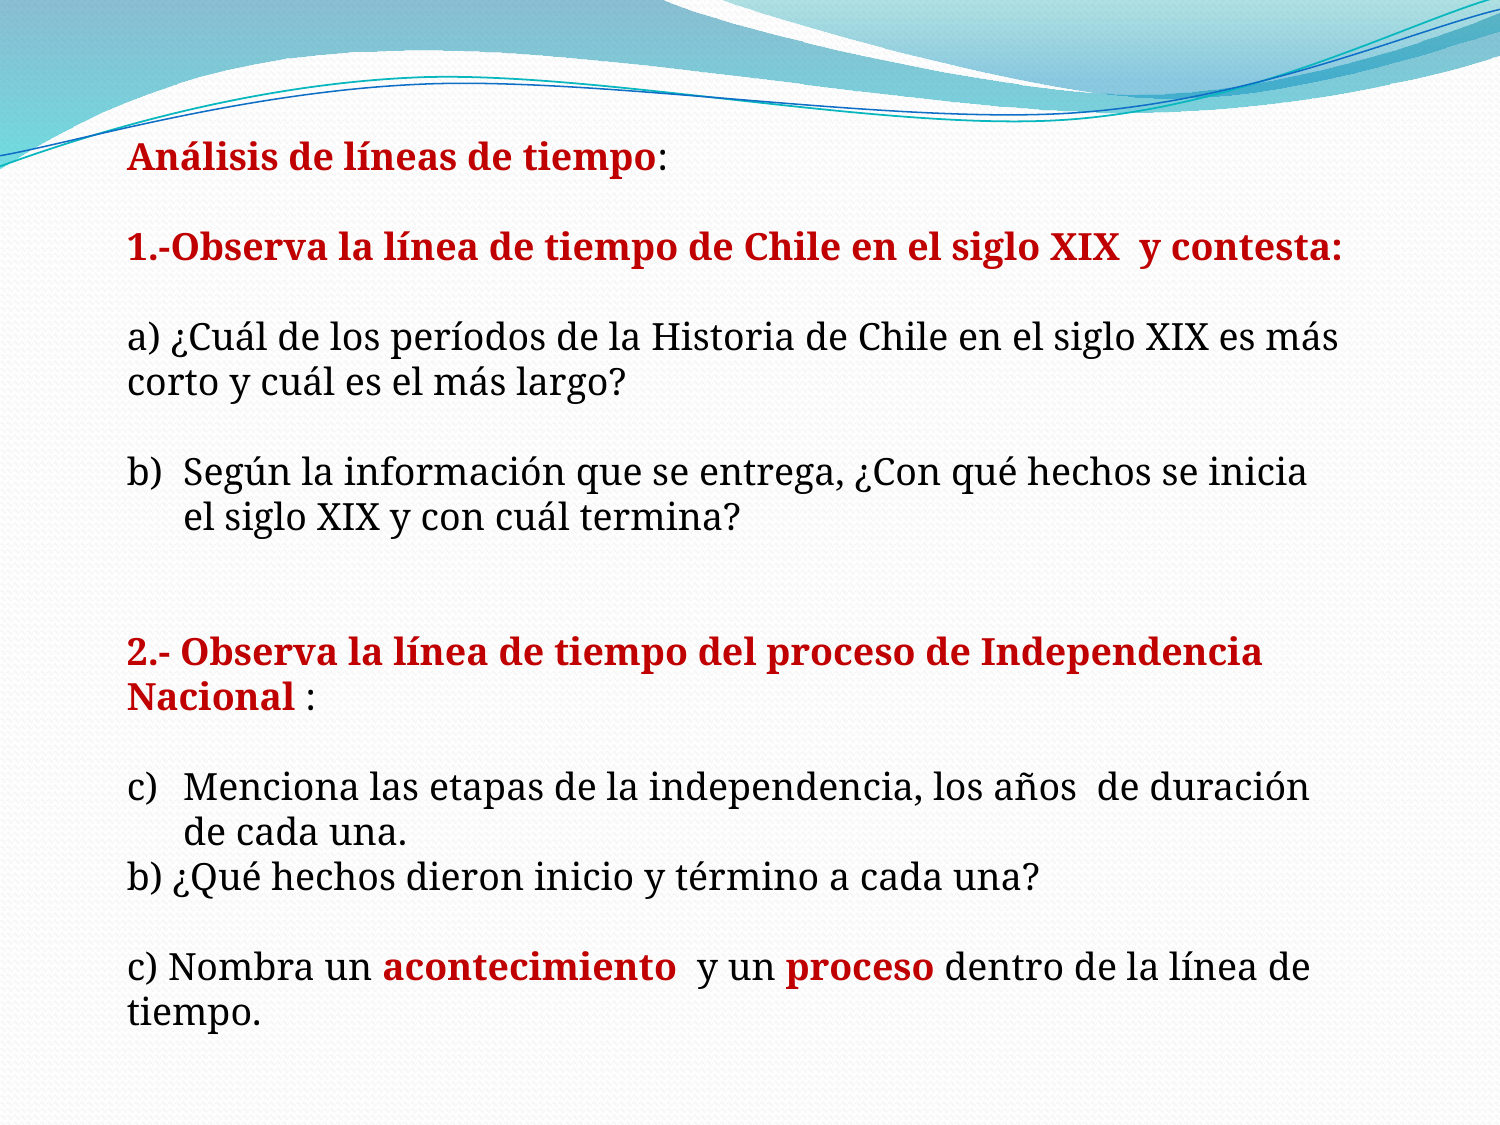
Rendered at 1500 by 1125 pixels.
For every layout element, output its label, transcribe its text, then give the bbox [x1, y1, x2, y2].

text_box Análisis de líneas de tiempo: 1.-Observa la línea de tiempo de Chile en el siglo XIX y contesta: a) ¿Cuál de los períodos de la Historia de Chile en el siglo XIX es más corto y cuál es el más largo? Según la información que se entrega, ¿Con qué hechos se inicia el siglo XIX y con cuál termina? 2.- Observa la línea de tiempo del proceso de Independencia Nacional : Menciona las etapas de la independencia, los años de duración de cada una. b) ¿Qué hechos dieron inicio y término a cada una? c) Nombra un acontecimiento y un proceso dentro de la línea de tiempo. [112, 125, 1365, 1041]
